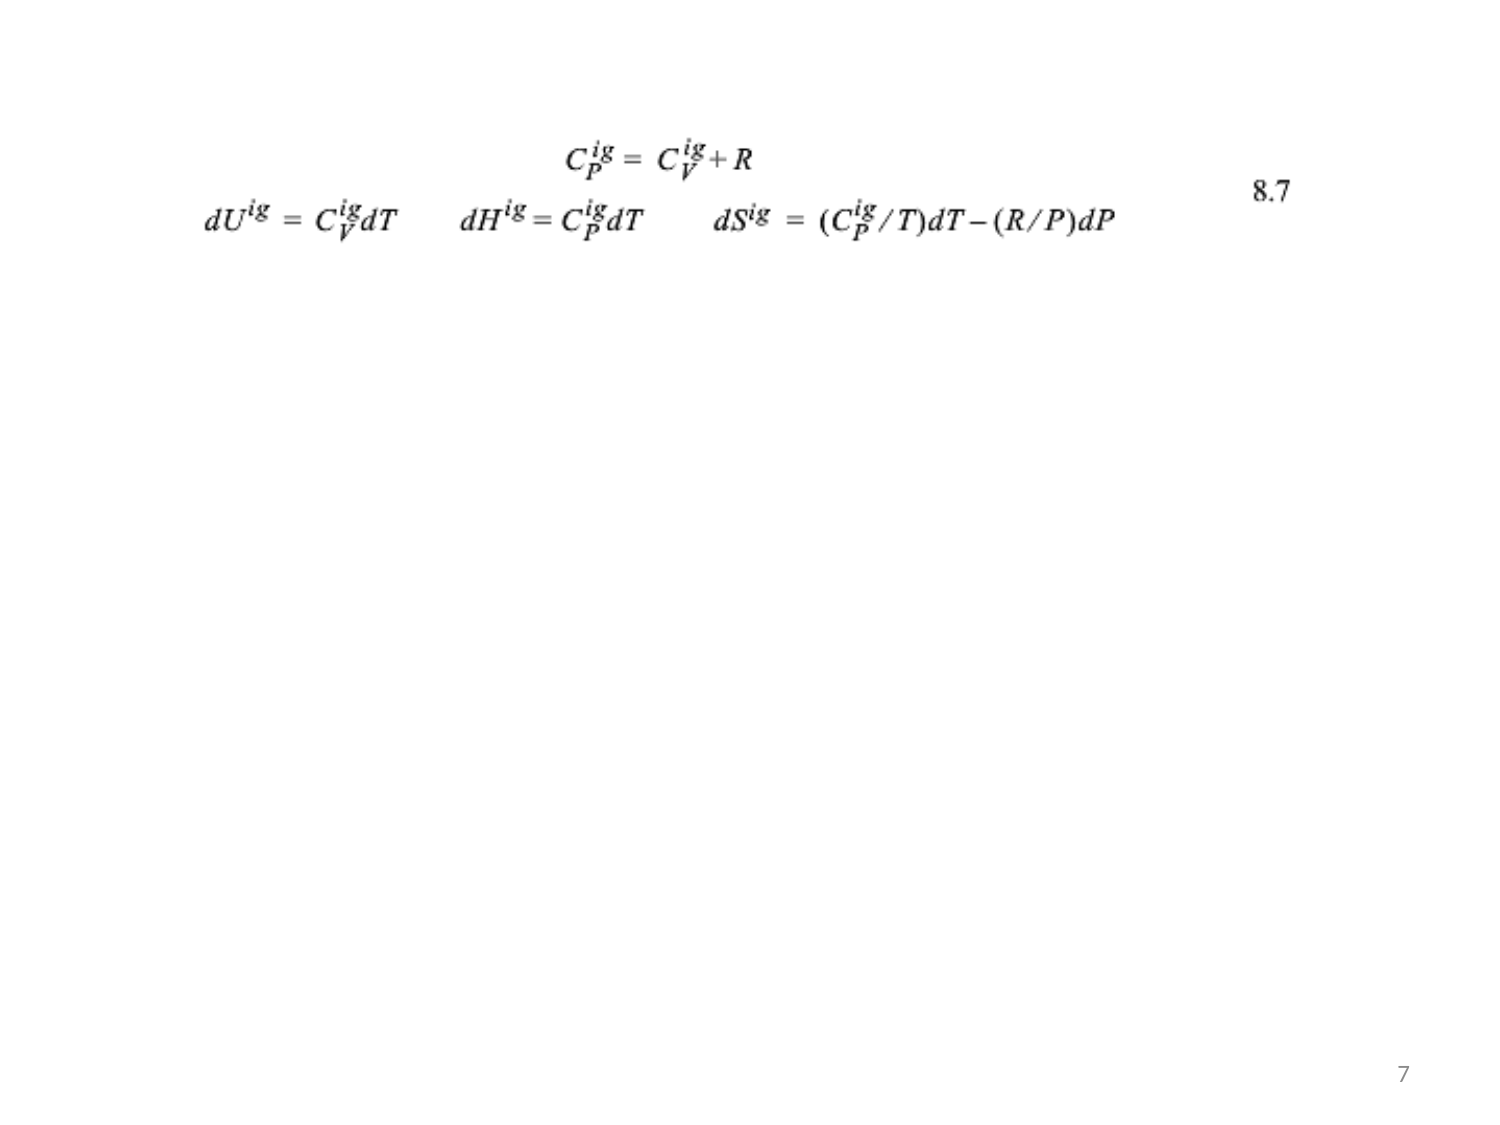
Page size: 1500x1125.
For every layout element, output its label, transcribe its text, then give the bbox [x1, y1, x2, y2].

slide_number 7 [1074, 1042, 1425, 1103]
picture [189, 126, 1311, 258]
